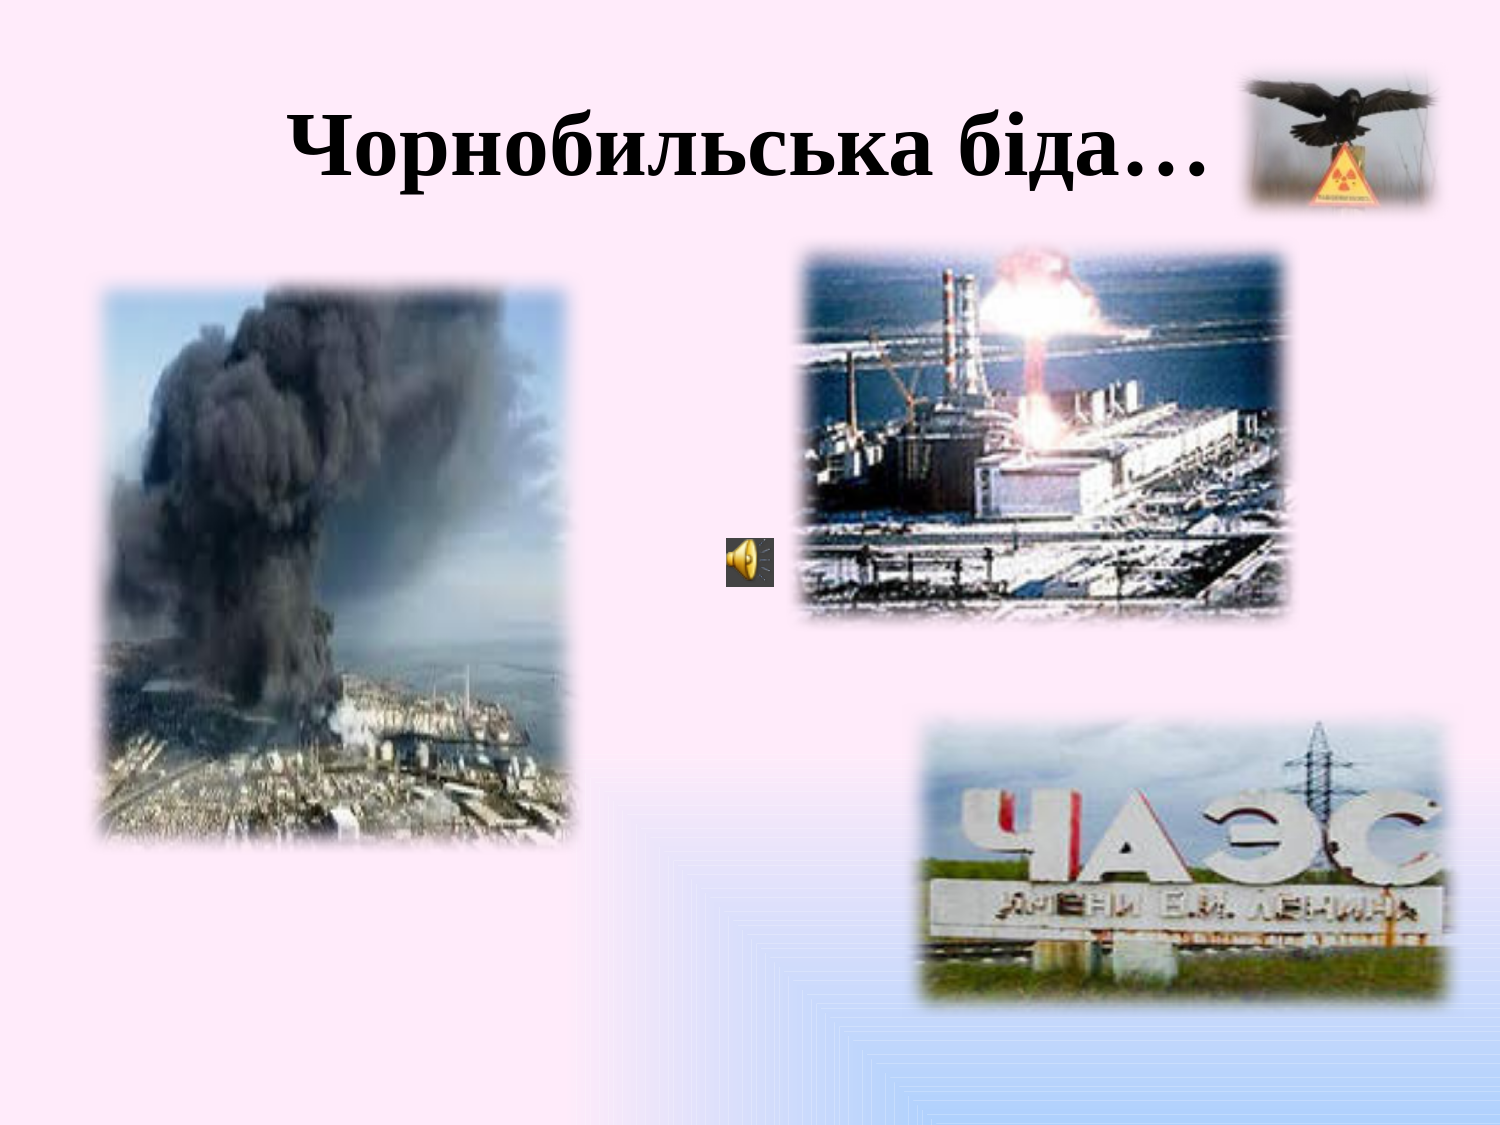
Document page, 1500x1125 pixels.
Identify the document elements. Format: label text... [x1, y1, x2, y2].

picture [724, 537, 776, 588]
picture [784, 234, 1301, 634]
picture [902, 702, 1466, 1020]
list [81, 269, 587, 856]
picture [1230, 58, 1450, 223]
title Чорнобильська біда… [75, 45, 1425, 233]
